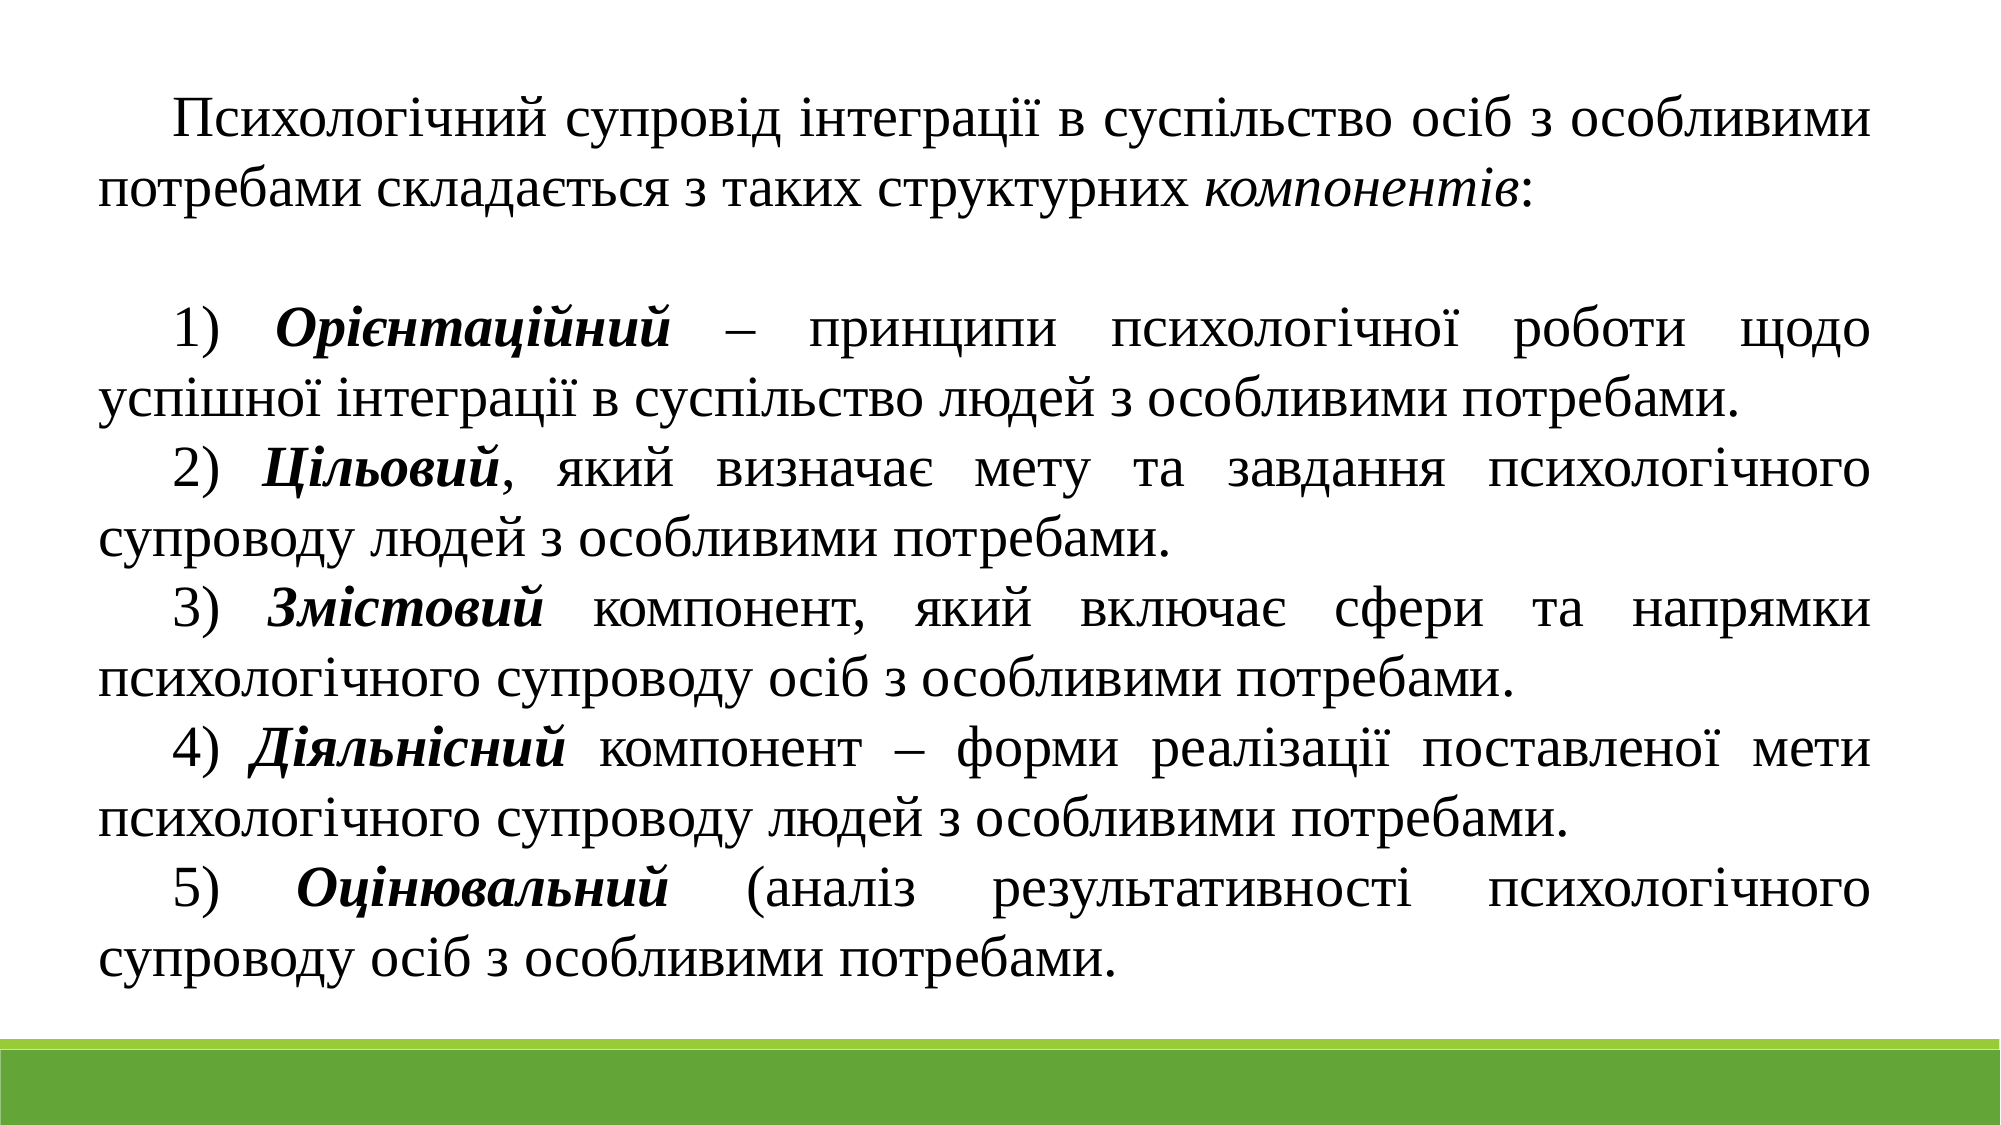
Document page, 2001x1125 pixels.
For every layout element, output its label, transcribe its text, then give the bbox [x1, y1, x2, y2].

text_box Психологічний супровід інтеграції в суспільство осіб з особливими потребами складається з таких структурних компонентів: 1) Орієнтаційний – принципи психологічної роботи щодо успішної інтеграції в суспільство людей з особливими потребами. 2) Цільовий, який визначає мету та завдання психологічного супроводу людей з особливими потребами. 3) Змістовий компонент, який включає сфери та напрямки психологічного супроводу осіб з особливими потребами. 4) Діяльнісний компонент – форми реалізації поставленої мети психологічного супроводу людей з особливими потребами. 5) Оцінювальний (аналіз результативності психологічного супроводу осіб з особливими потребами. [83, 70, 1888, 995]
